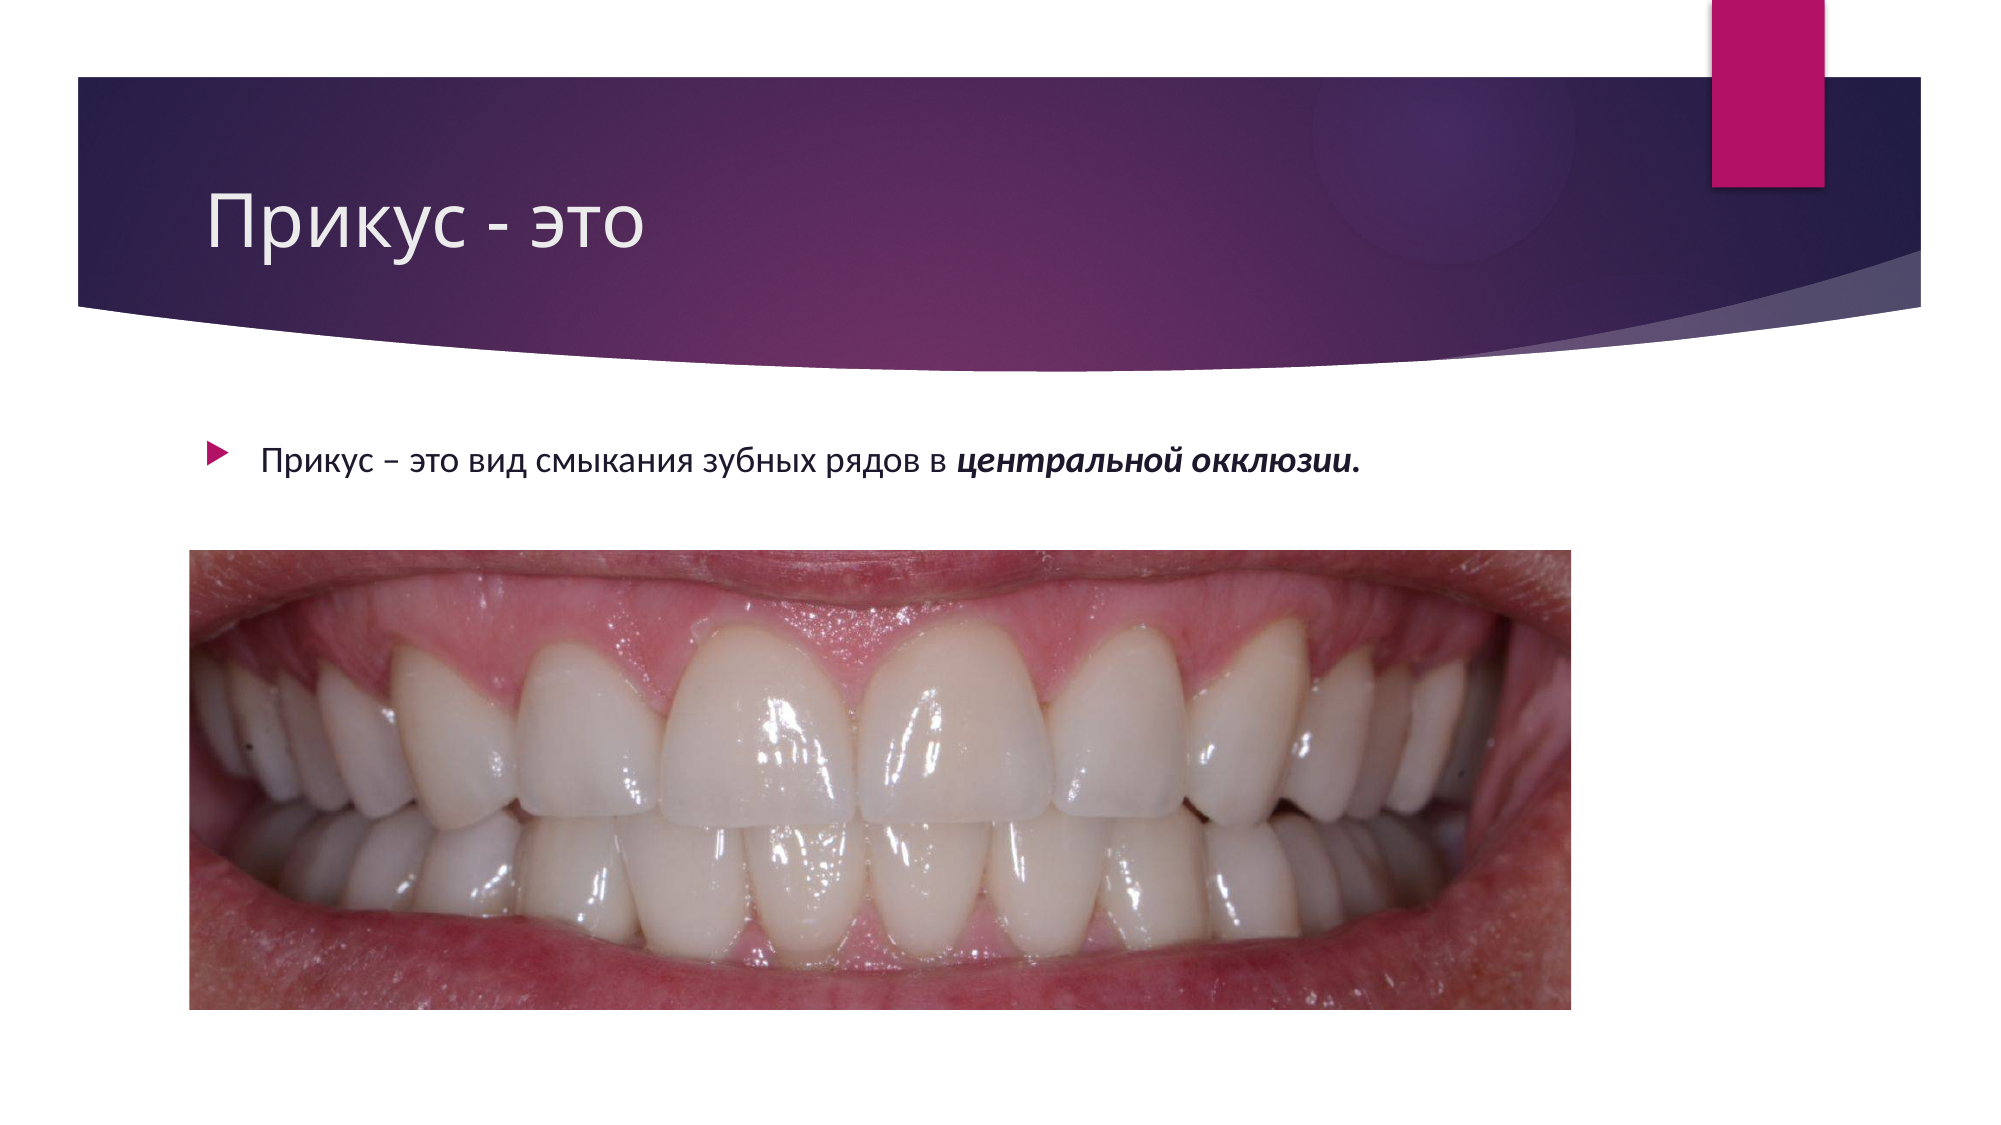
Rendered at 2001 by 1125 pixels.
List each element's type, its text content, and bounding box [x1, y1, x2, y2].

picture [189, 550, 1572, 1010]
title Прикус - это [189, 159, 1627, 276]
list Прикус – это вид смыкания зубных рядов в центральной окклюзии. [189, 427, 1638, 988]
